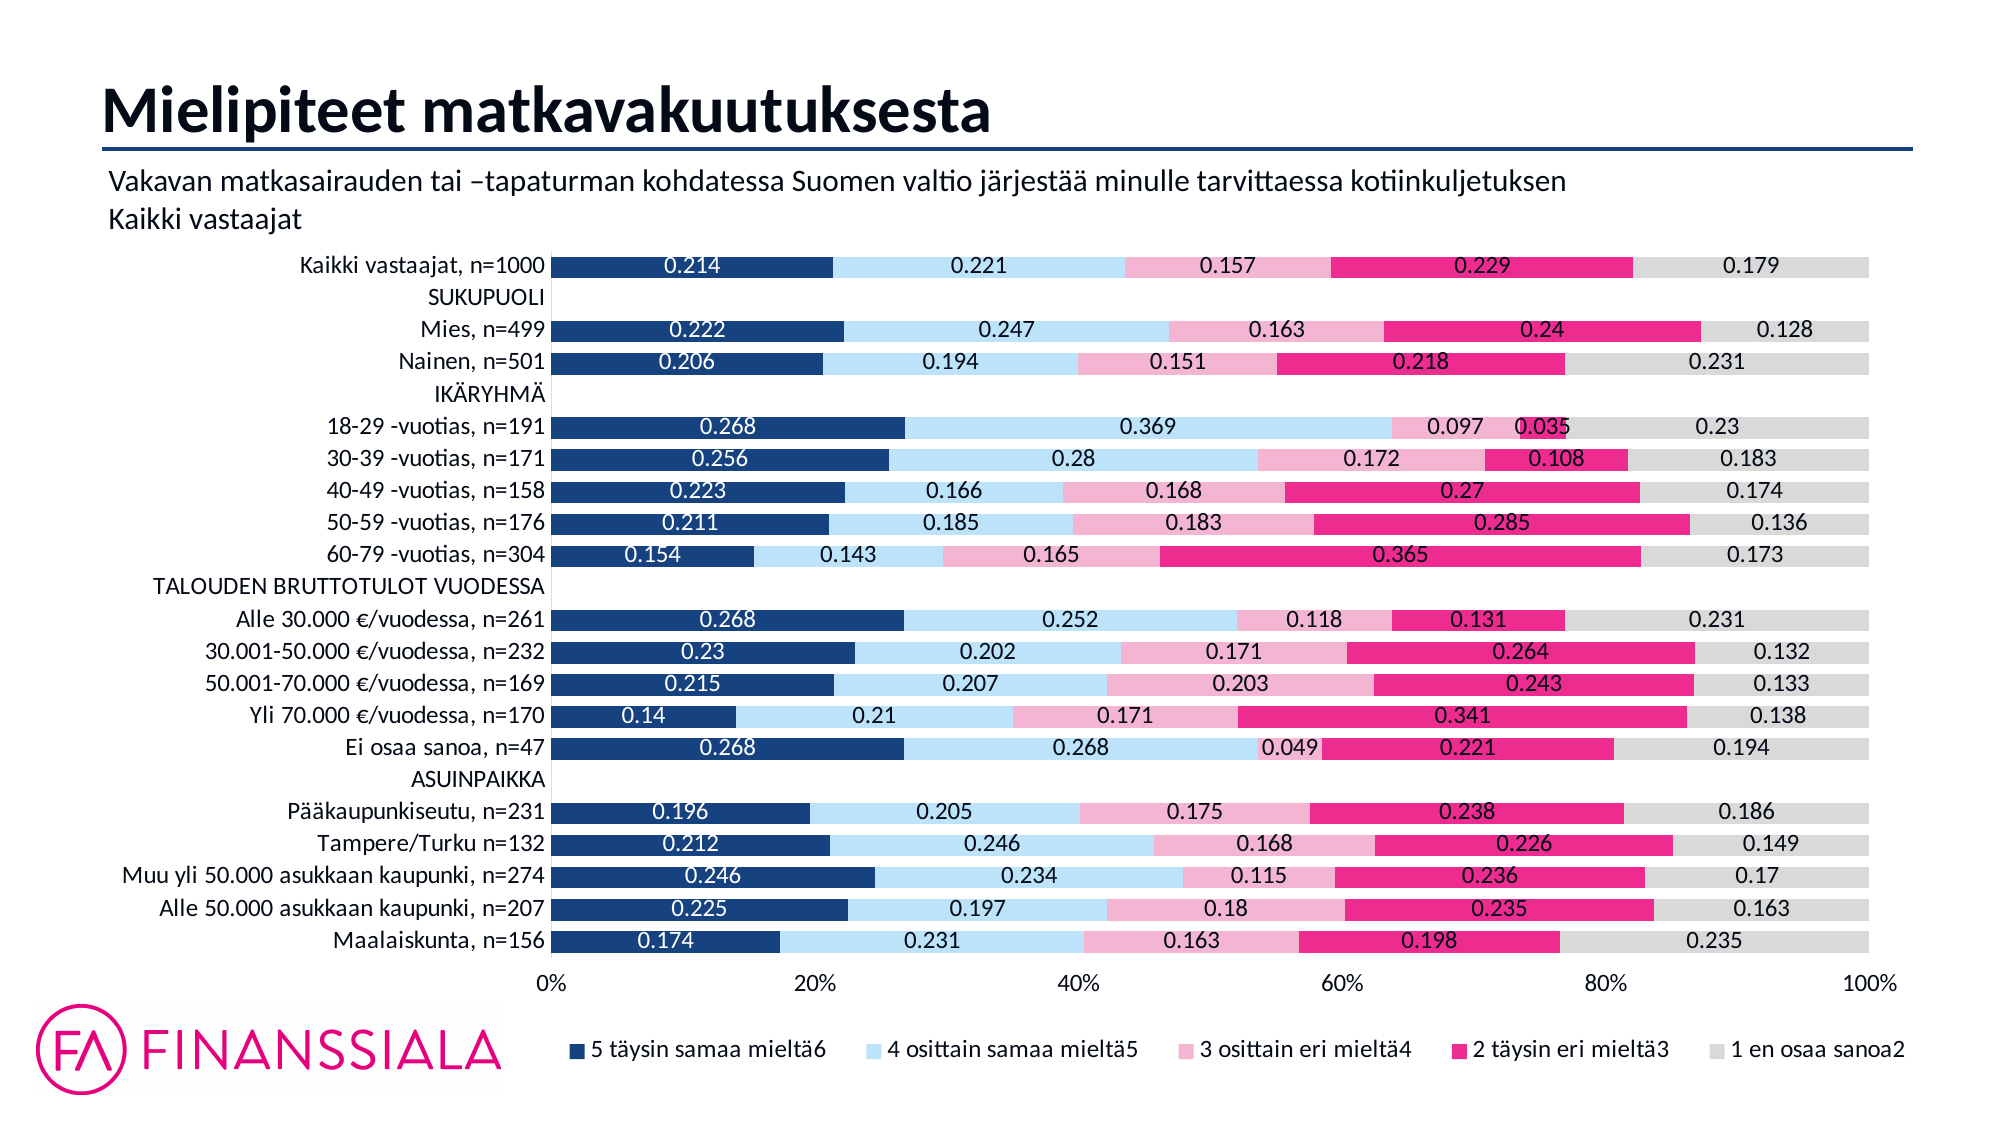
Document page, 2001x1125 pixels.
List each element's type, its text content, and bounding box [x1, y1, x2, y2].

chart [86, 197, 1939, 1093]
text_box Mielipiteet matkavakuutuksesta [86, 58, 1867, 154]
picture [36, 1004, 501, 1095]
text_box Vakavan matkasairauden tai –tapaturman kohdatessa Suomen valtio järjestää minulle tarvittaessa kotiinkuljetuksen Kaikki vastaajat [93, 152, 1914, 197]
